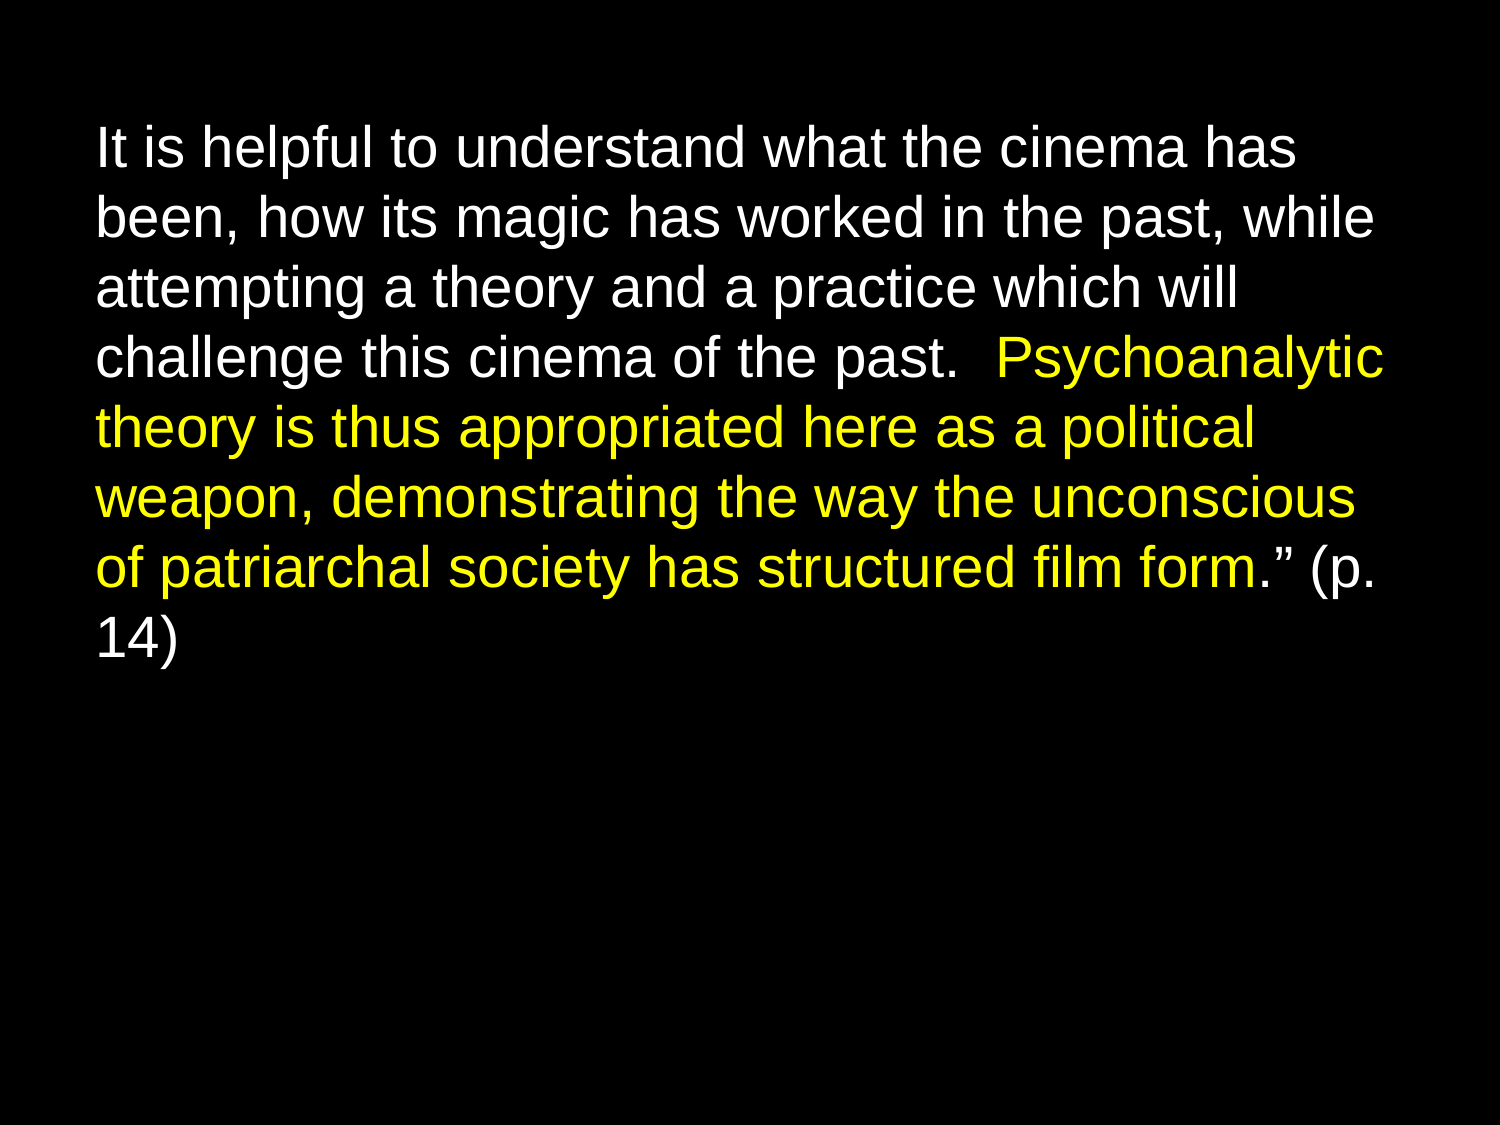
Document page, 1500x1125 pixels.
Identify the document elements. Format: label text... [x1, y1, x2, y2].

text_box It is helpful to understand what the cinema has been, how its magic has worked in the past, while attempting a theory and a practice which will challenge this cinema of the past. Psychoanalytic theory is thus appropriated here as a political weapon, demonstrating the way the unconscious of patriarchal society has structured film form.” (p. 14) [80, 101, 1436, 787]
